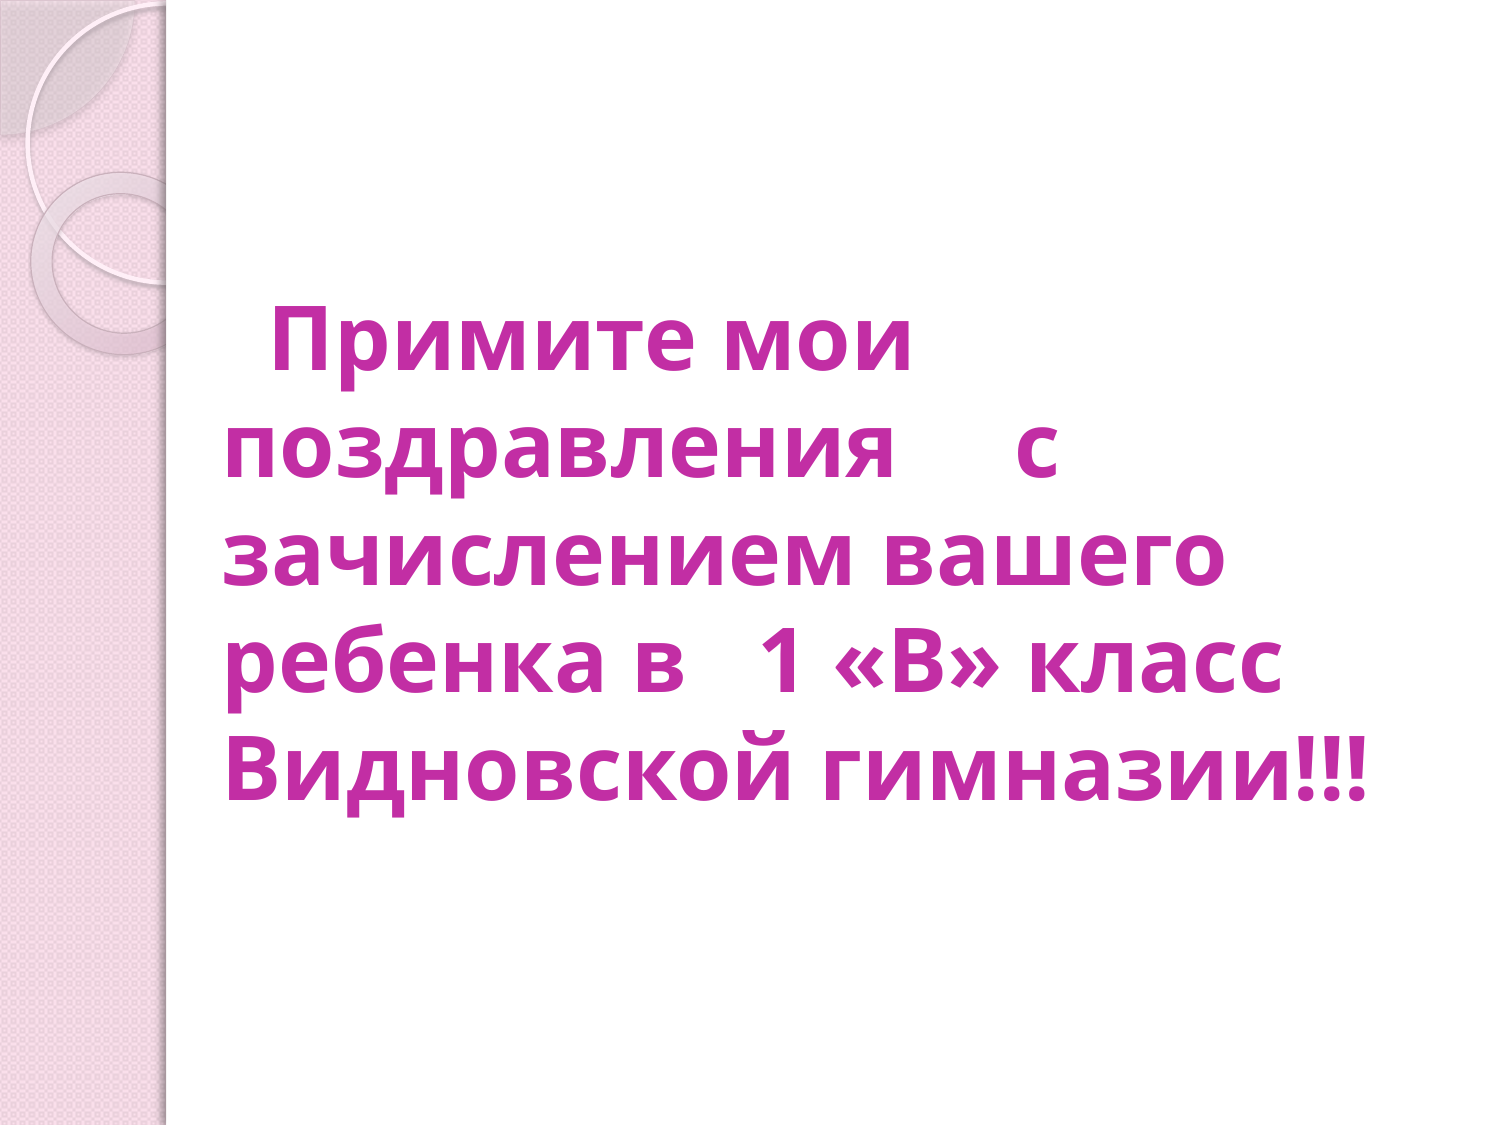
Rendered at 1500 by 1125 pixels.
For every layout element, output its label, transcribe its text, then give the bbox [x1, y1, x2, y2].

title Примите мои поздравления с зачислением вашего ребенка в 1 «В» класс Видновской гимназии!!! [206, 42, 1449, 1057]
